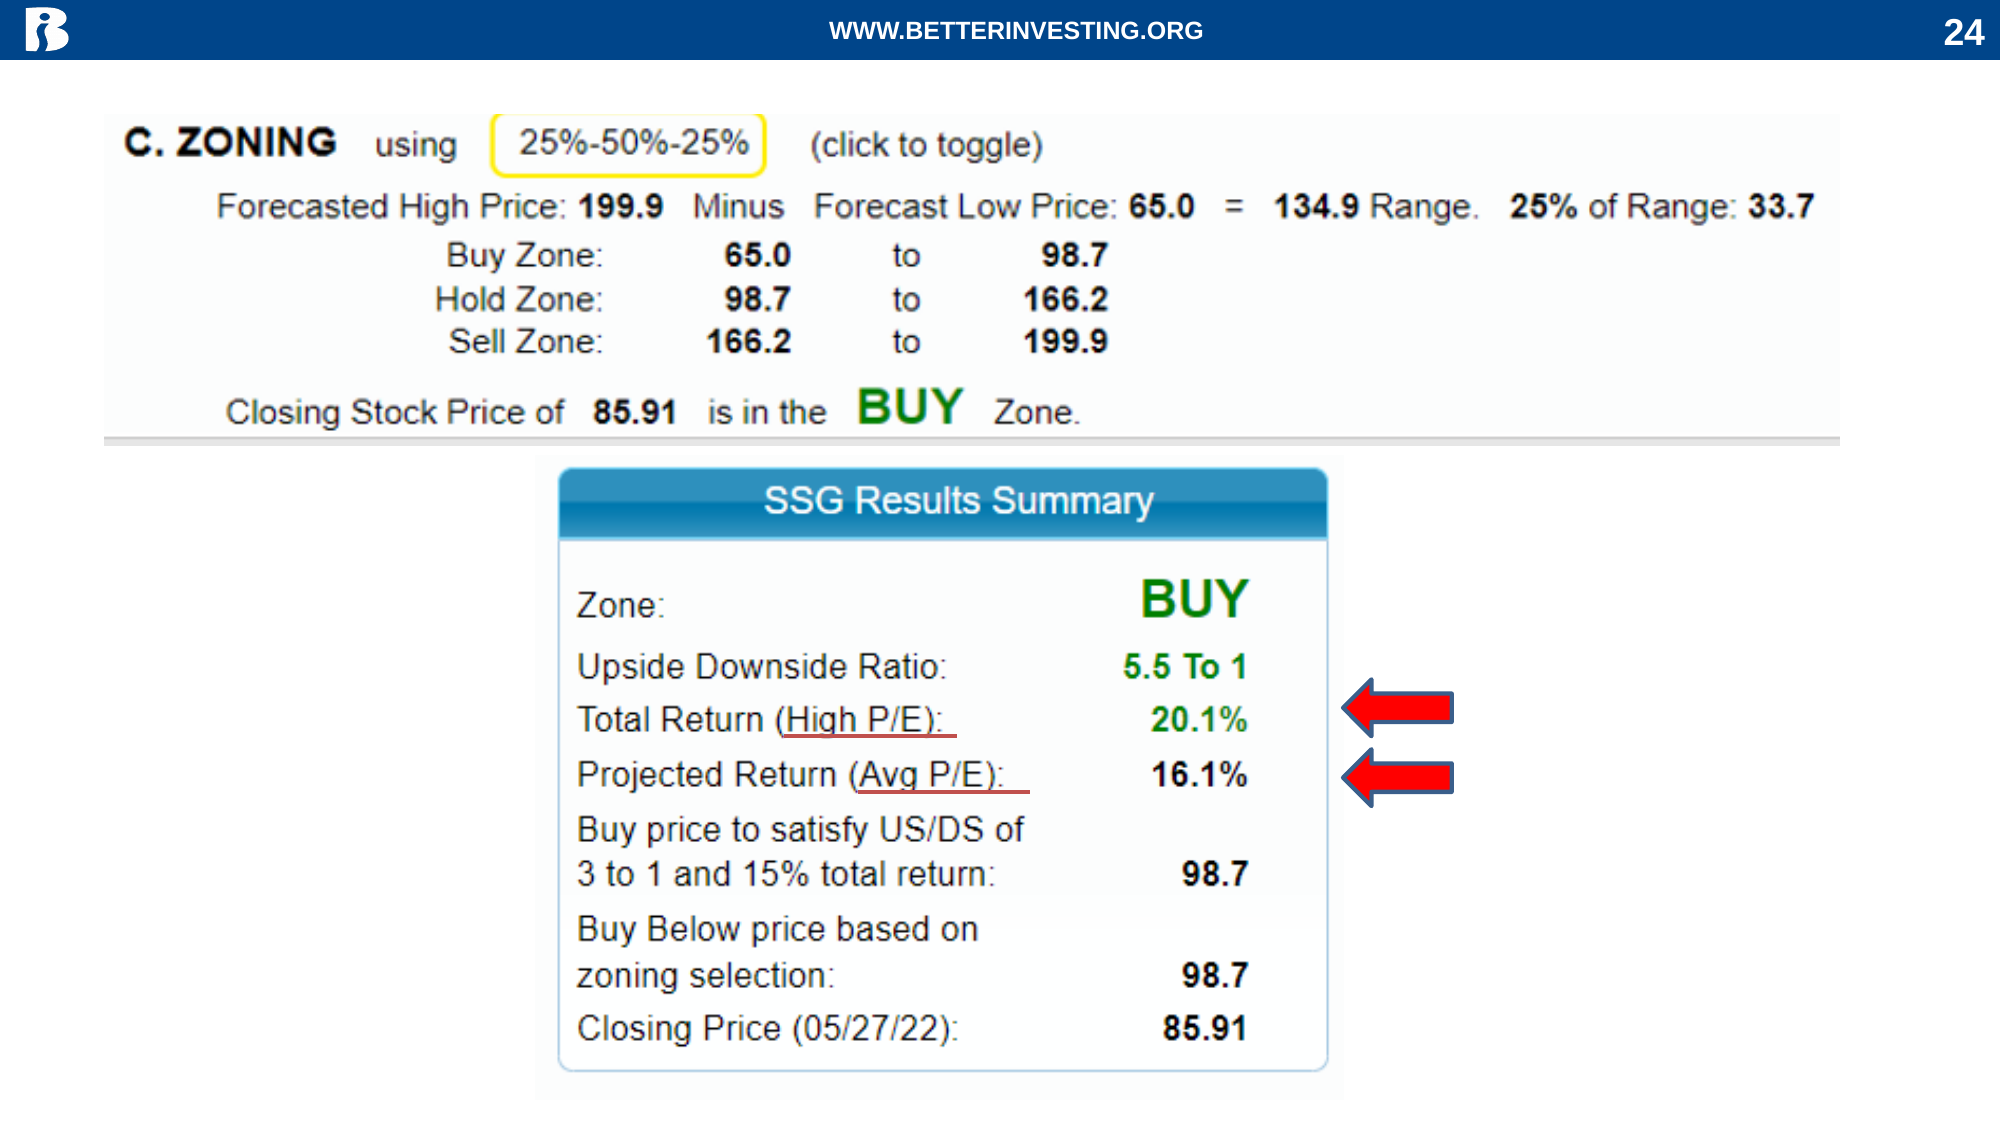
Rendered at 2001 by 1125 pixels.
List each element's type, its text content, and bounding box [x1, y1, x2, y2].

footer WWW.BETTERINVESTING.ORG [350, 3, 1684, 57]
picture [104, 113, 1840, 446]
slide_number 24 [1766, 3, 2000, 57]
picture [535, 455, 1344, 1100]
picture [23, 6, 71, 53]
text_box [1352, 677, 1454, 739]
text_box [1352, 747, 1454, 809]
